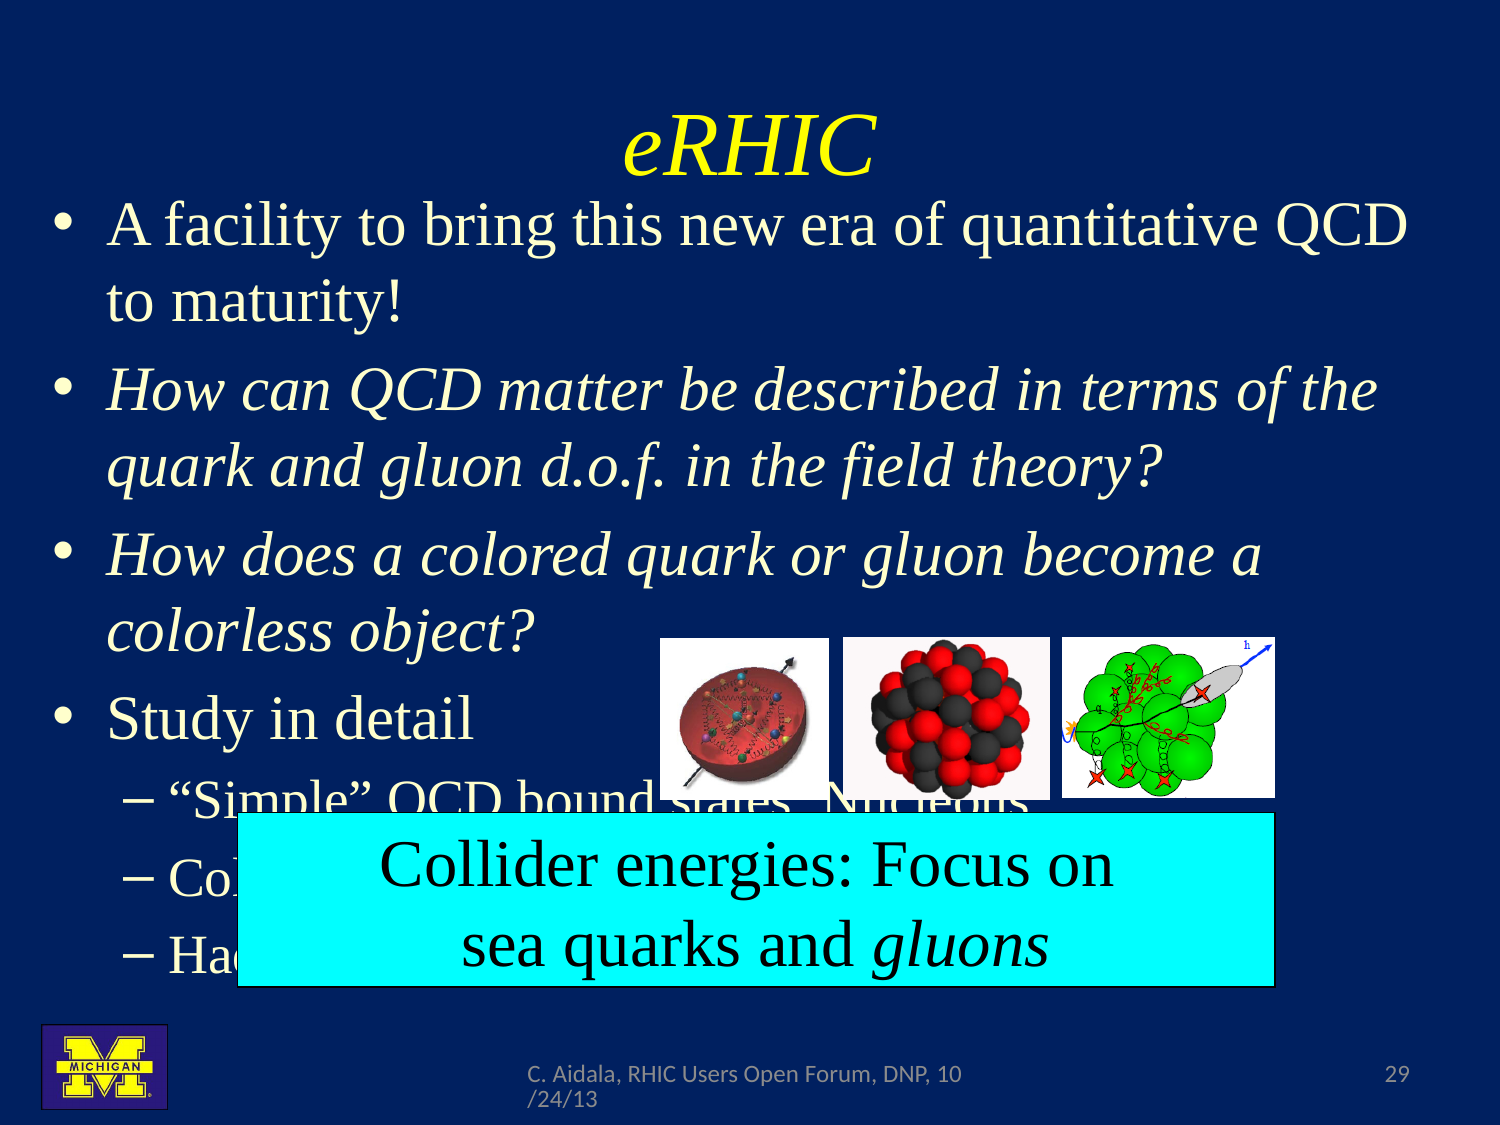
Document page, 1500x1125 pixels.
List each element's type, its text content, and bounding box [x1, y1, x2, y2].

text_box Collider energies: Focus on sea quarks and gluons [237, 812, 1275, 988]
title eRHIC [75, 45, 1425, 174]
picture [1062, 637, 1276, 798]
list A facility to bring this new era of quantitative QCD to maturity! How can QCD matter be described in terms of the quark and gluon d.o.f. in the field theory? How does a colored quark or gluon become a colorless object? Study in detail “Simple” QCD bound states: Nucleons Collections of QCD bound states: Nuclei Hadronization [37, 174, 1463, 1000]
picture [41, 1024, 168, 1110]
footer C. Aidala, RHIC Users Open Forum, DNP, 10/24/13 [512, 1042, 988, 1103]
picture [659, 637, 829, 801]
slide_number 29 [1074, 1042, 1425, 1103]
picture [843, 637, 1051, 800]
